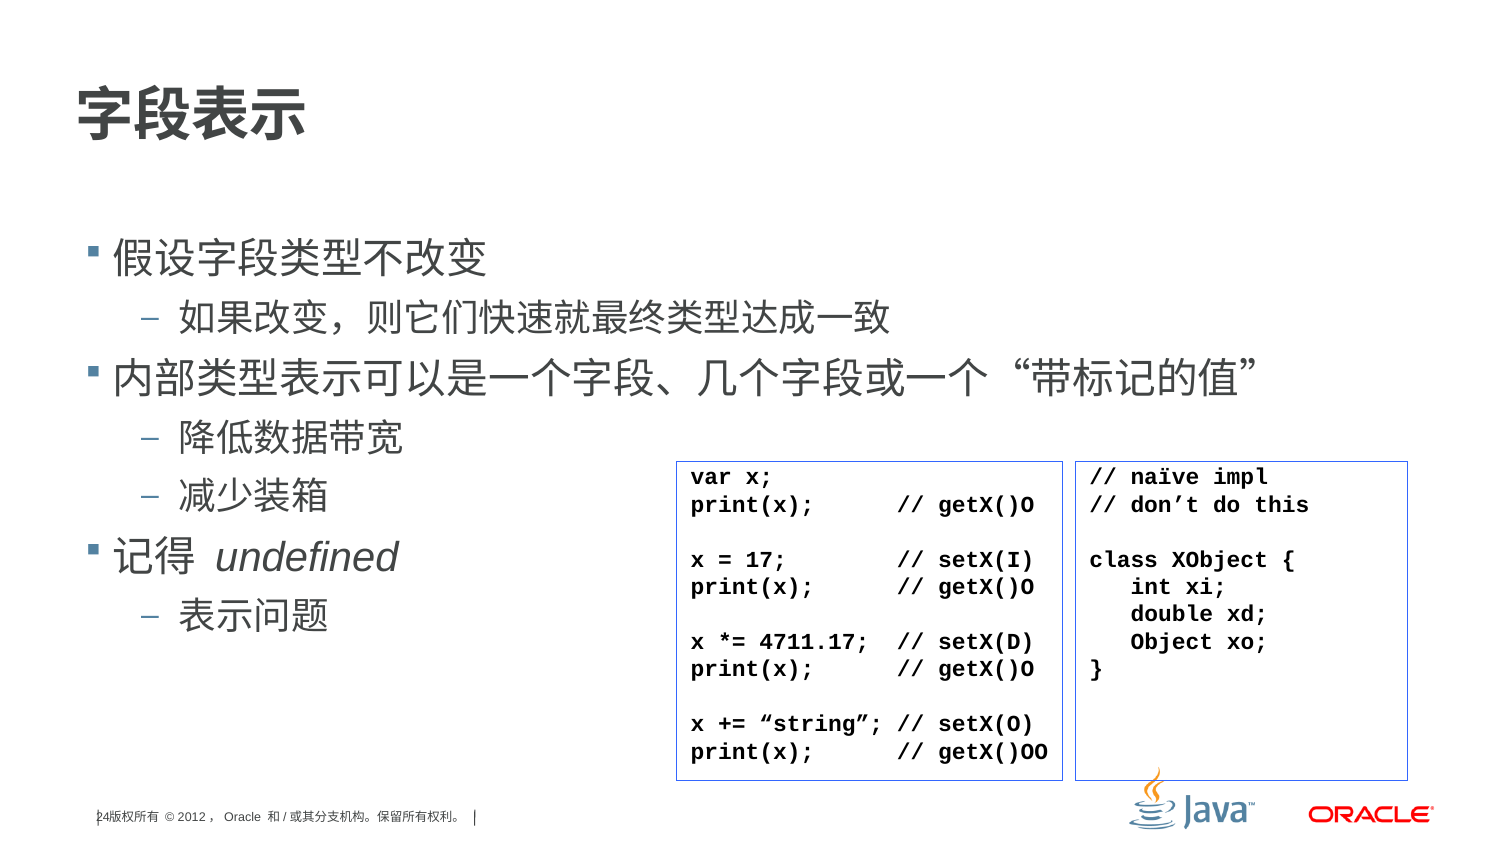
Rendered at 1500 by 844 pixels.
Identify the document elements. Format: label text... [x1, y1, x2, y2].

list 假设字段类型不改变 如果改变，则它们快速就最终类型达成一致 内部类型表示可以是一个字段、几个字段或一个“带标记的值” 降低数据带宽 减少装箱 记得 undefined 表示问题 [75, 231, 1425, 734]
text_box // naïve impl // don’t do this class XObject { int xi; double xd; Object xo; } [1075, 461, 1408, 781]
text_box var x; print(x); // getX()O x = 17; // setX(I) print(x); // getX()O x *= 4711.17; // setX(D) print(x); // getX()O x += “string”; // setX(O) print(x); // getX()OO [676, 461, 1063, 781]
title 字段表示 [75, 78, 1425, 149]
picture [1109, 781, 1266, 834]
picture [1293, 790, 1445, 838]
